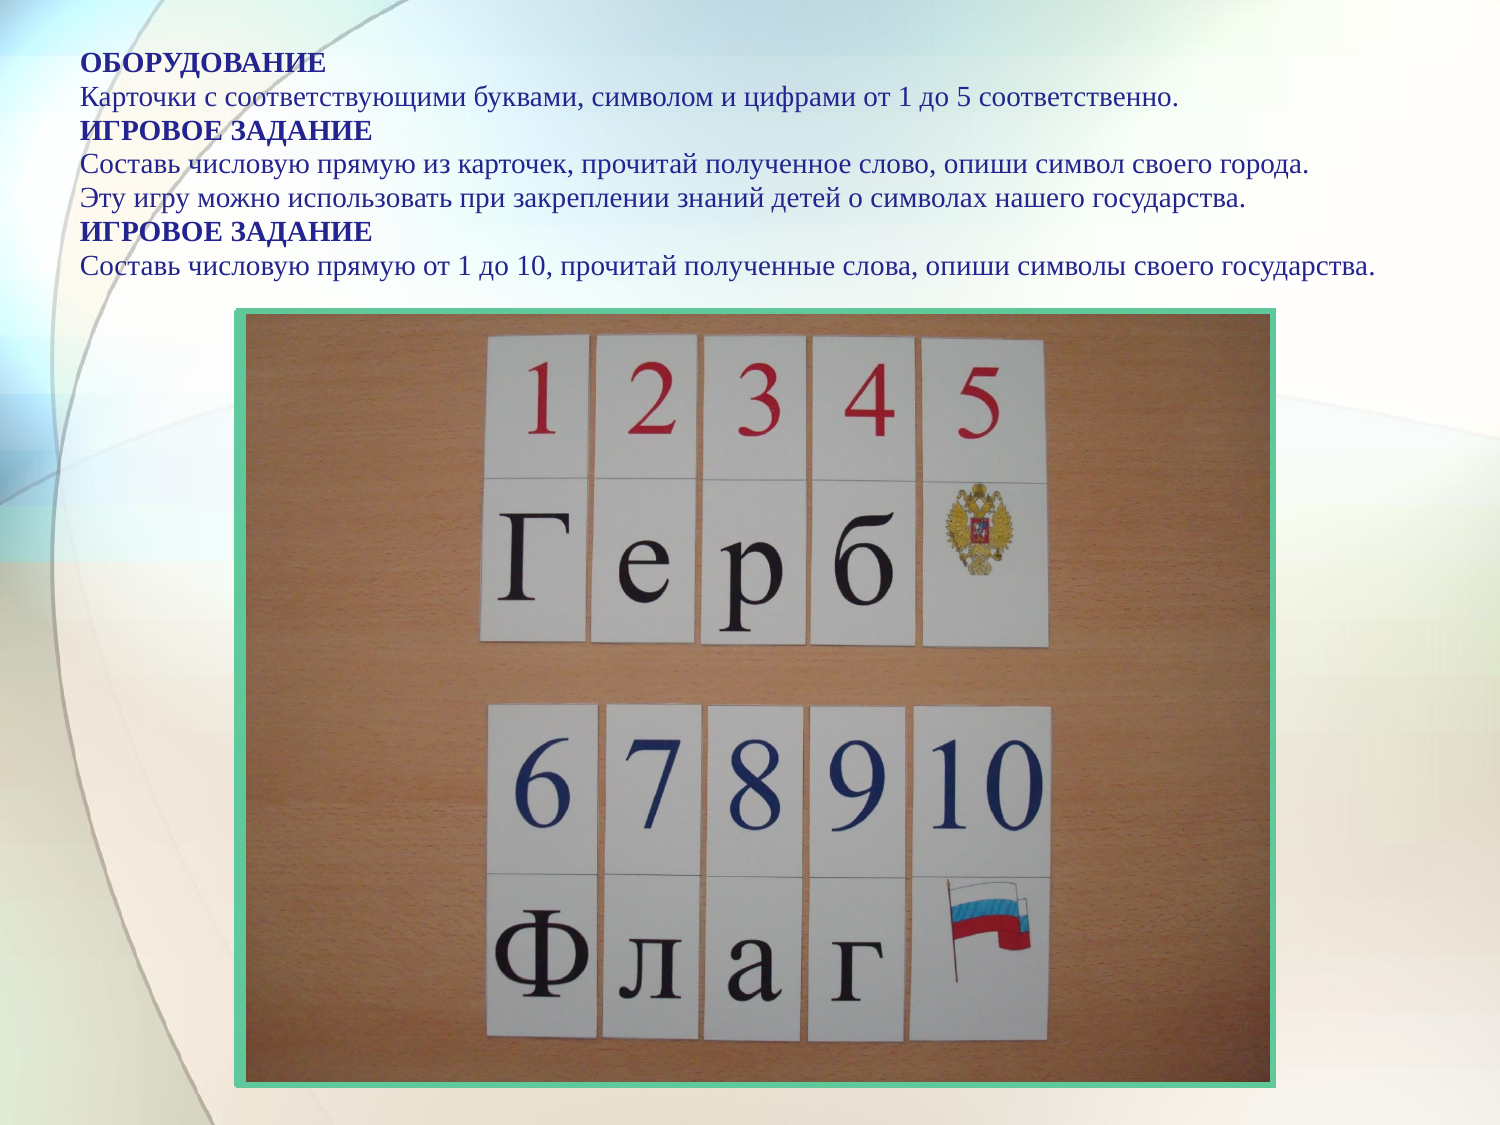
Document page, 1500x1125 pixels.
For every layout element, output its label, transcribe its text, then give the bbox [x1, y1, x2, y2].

list Оборудование Карточки с соответствующими буквами, символом и цифрами от 1 до 5 соответственно. Игровое задание Составь числовую прямую из карточек, прочитай полученное слово, опиши символ своего города. Эту игру можно использовать при закреплении знаний детей о символах нашего государства. Игровое задание Составь числовую прямую от 1 до 10, прочитай полученные слова, опиши символы своего государства. [64, 42, 1424, 280]
picture [0, 0, 1500, 1125]
